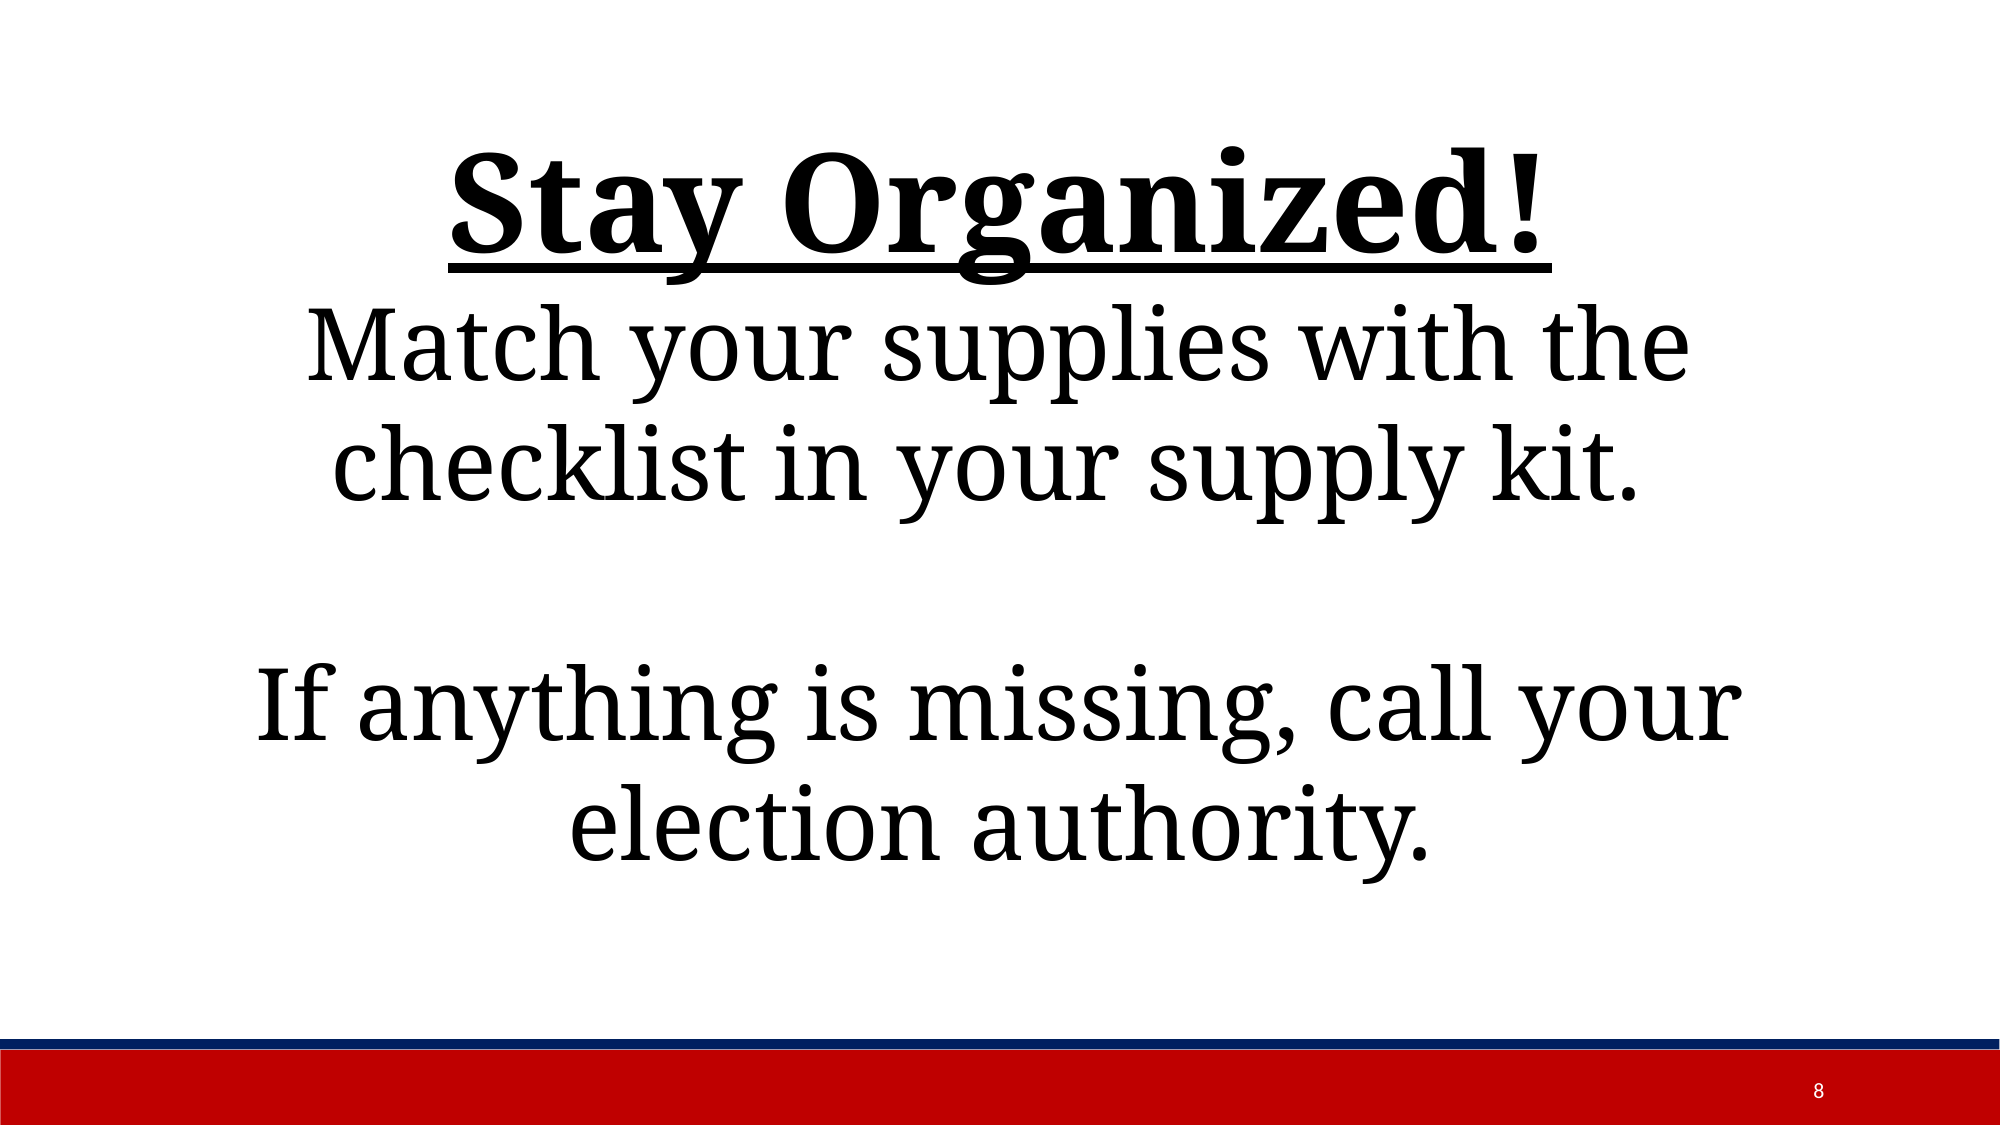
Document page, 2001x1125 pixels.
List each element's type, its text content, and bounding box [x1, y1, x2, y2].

slide_number 8 [1624, 1059, 1840, 1120]
text_box Stay Organized! Match your supplies with the checklist in your supply kit. If anything is missing, call your election authority. [99, 108, 1900, 888]
